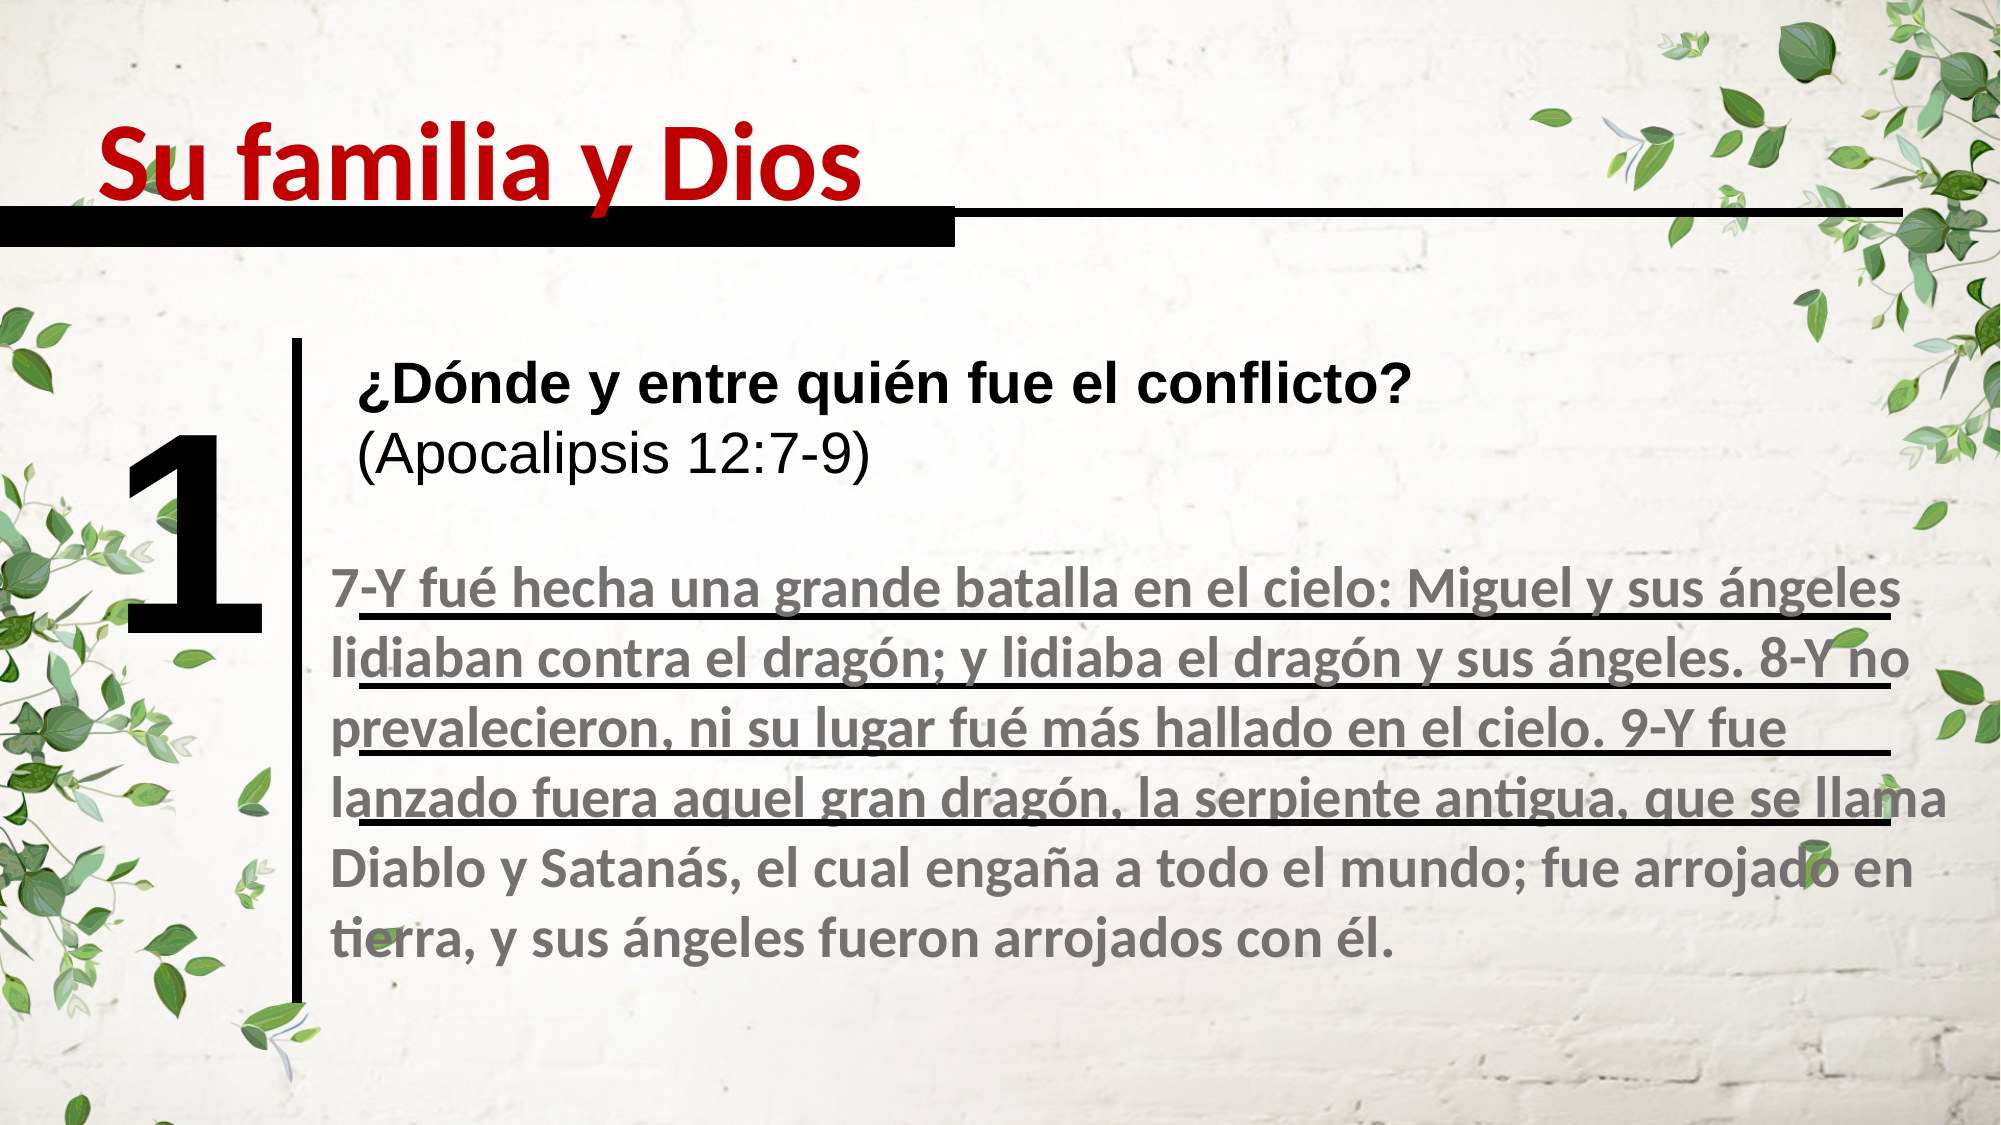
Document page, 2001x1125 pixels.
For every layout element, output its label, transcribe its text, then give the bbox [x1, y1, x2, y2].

text_box Su familia y Dios [82, 80, 1146, 231]
text_box ¿Dónde y entre quién fue el conflicto? (Apocalipsis 12:7-9) [341, 338, 1891, 493]
text_box 1 [96, 338, 292, 698]
text_box [0, 206, 955, 247]
text_box 7-Y fué hecha una grande batalla en el cielo: Miguel y sus ángeles lidiaban contra el dragón; y lidiaba el dragón y sus ángeles. 8-Y no prevalecieron, ni su lugar fué más hallado en el cielo. 9-Y fue lanzado fuera aquel gran dragón, la serpiente antigua, que se llama Diablo y Satanás, el cual engaña a todo el mundo; fue arrojado en tierra, y sus ángeles fueron arrojados con él. [315, 541, 2000, 976]
picture [0, 0, 2001, 1125]
